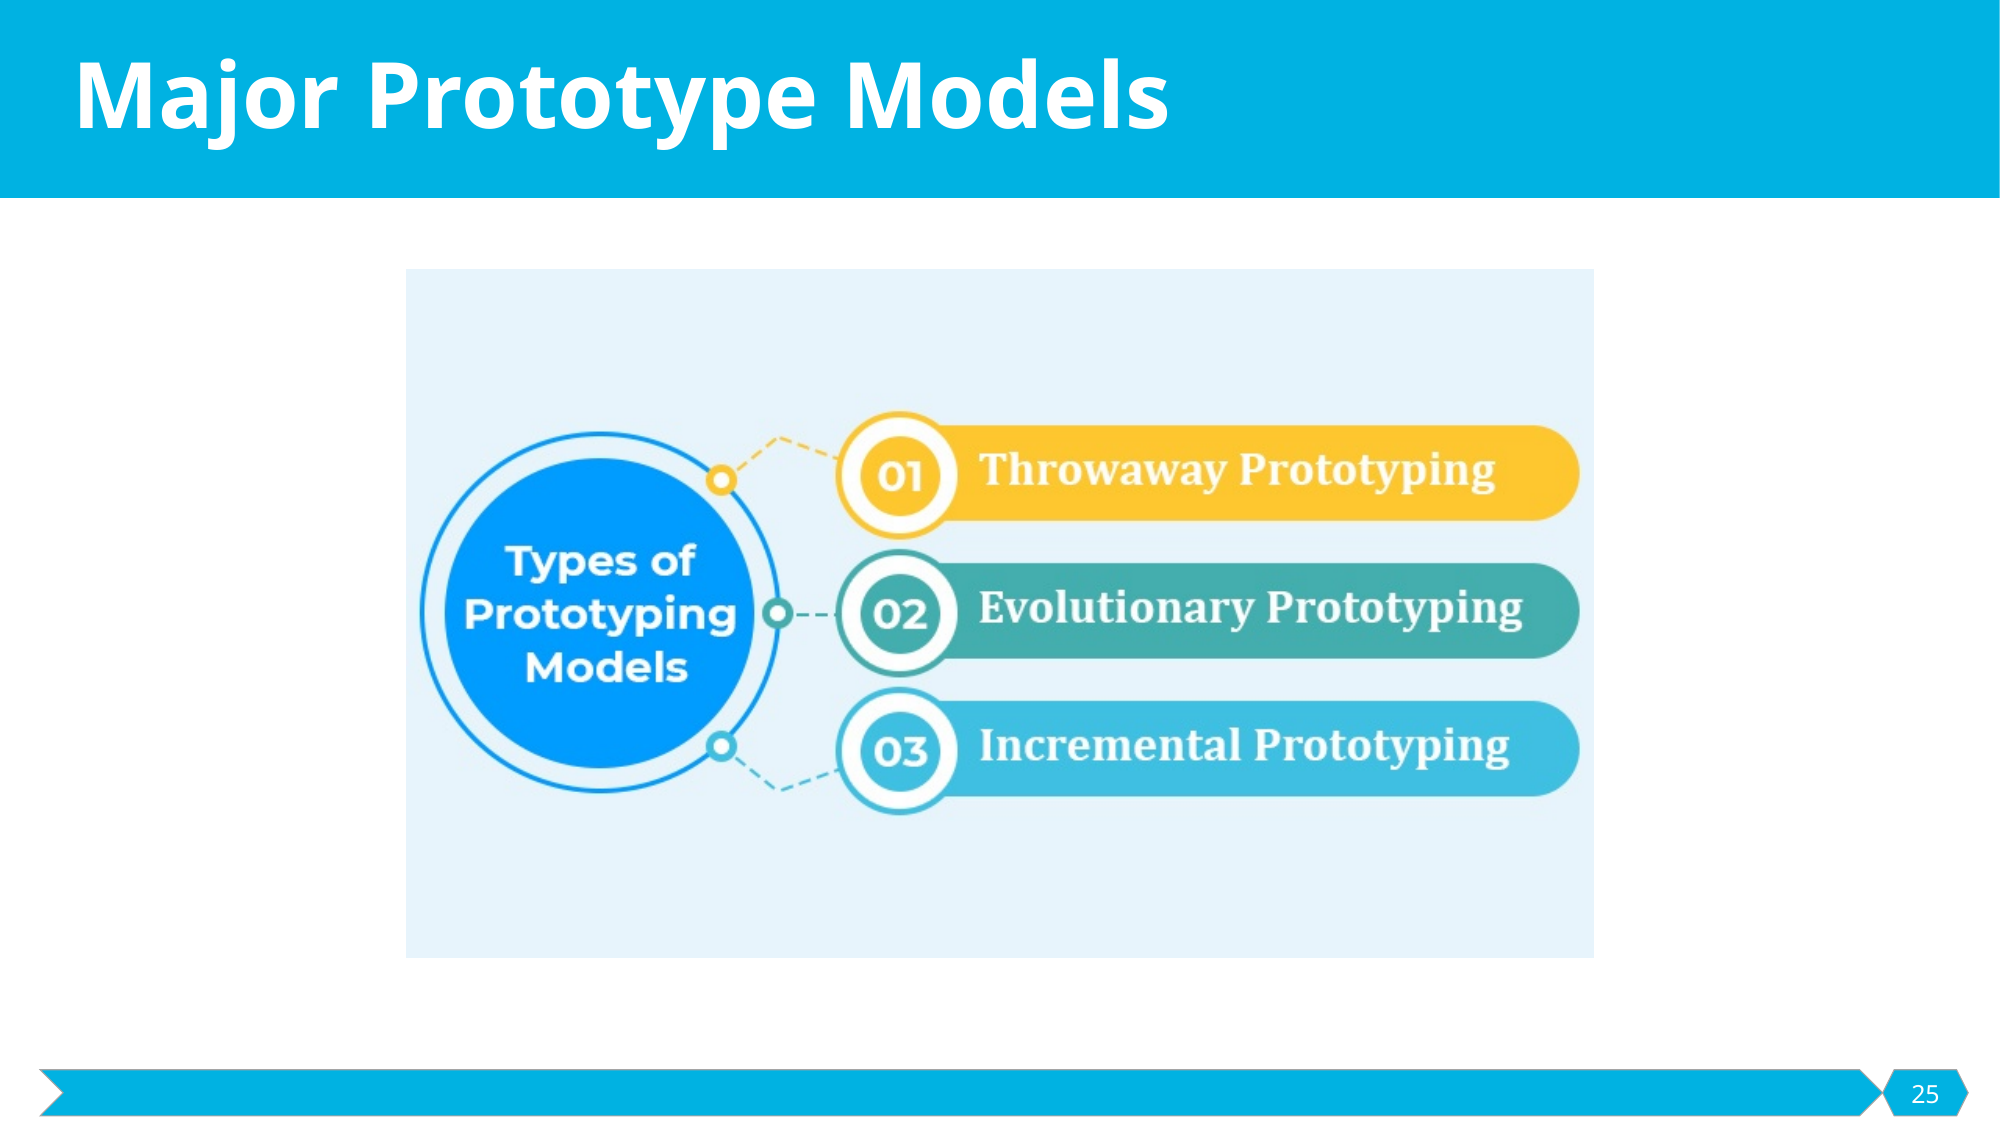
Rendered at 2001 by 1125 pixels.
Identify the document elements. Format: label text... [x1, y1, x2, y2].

title Major Prototype Models [56, 0, 1969, 199]
slide_number 25 [1882, 1065, 1969, 1125]
picture [406, 269, 1594, 958]
